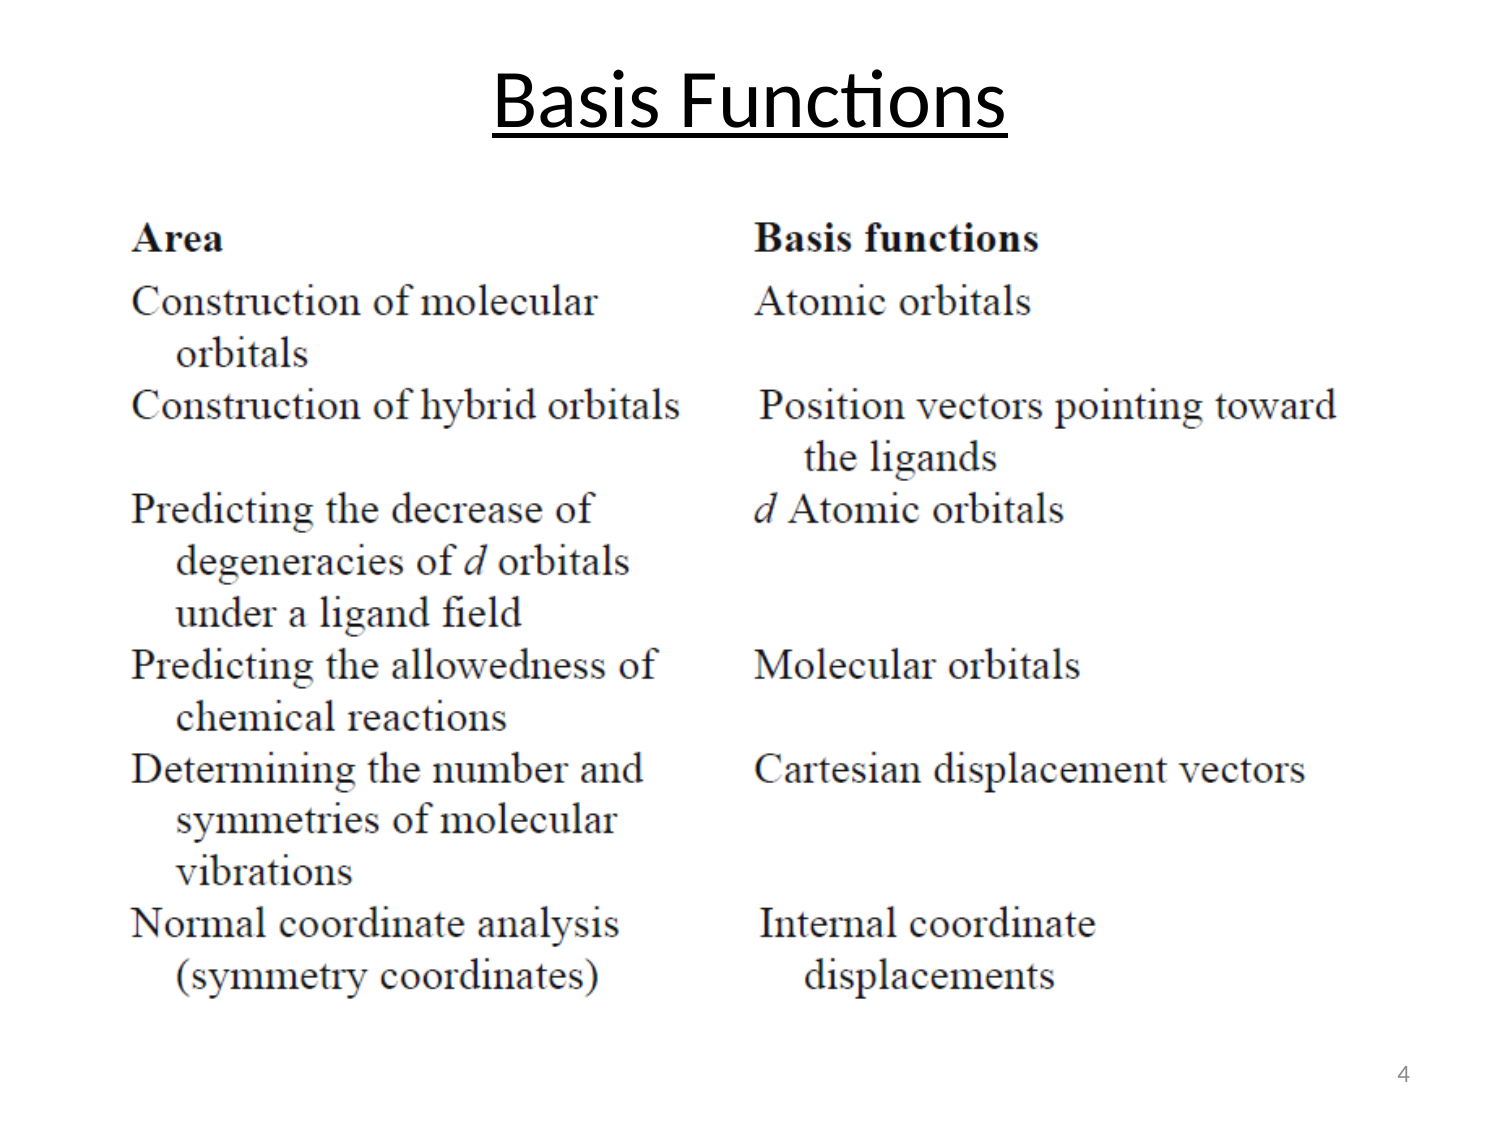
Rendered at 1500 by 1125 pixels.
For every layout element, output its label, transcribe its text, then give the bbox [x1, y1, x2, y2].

picture [105, 200, 1385, 1025]
slide_number 4 [1074, 1042, 1425, 1103]
title Basis Functions [75, 0, 1425, 188]
